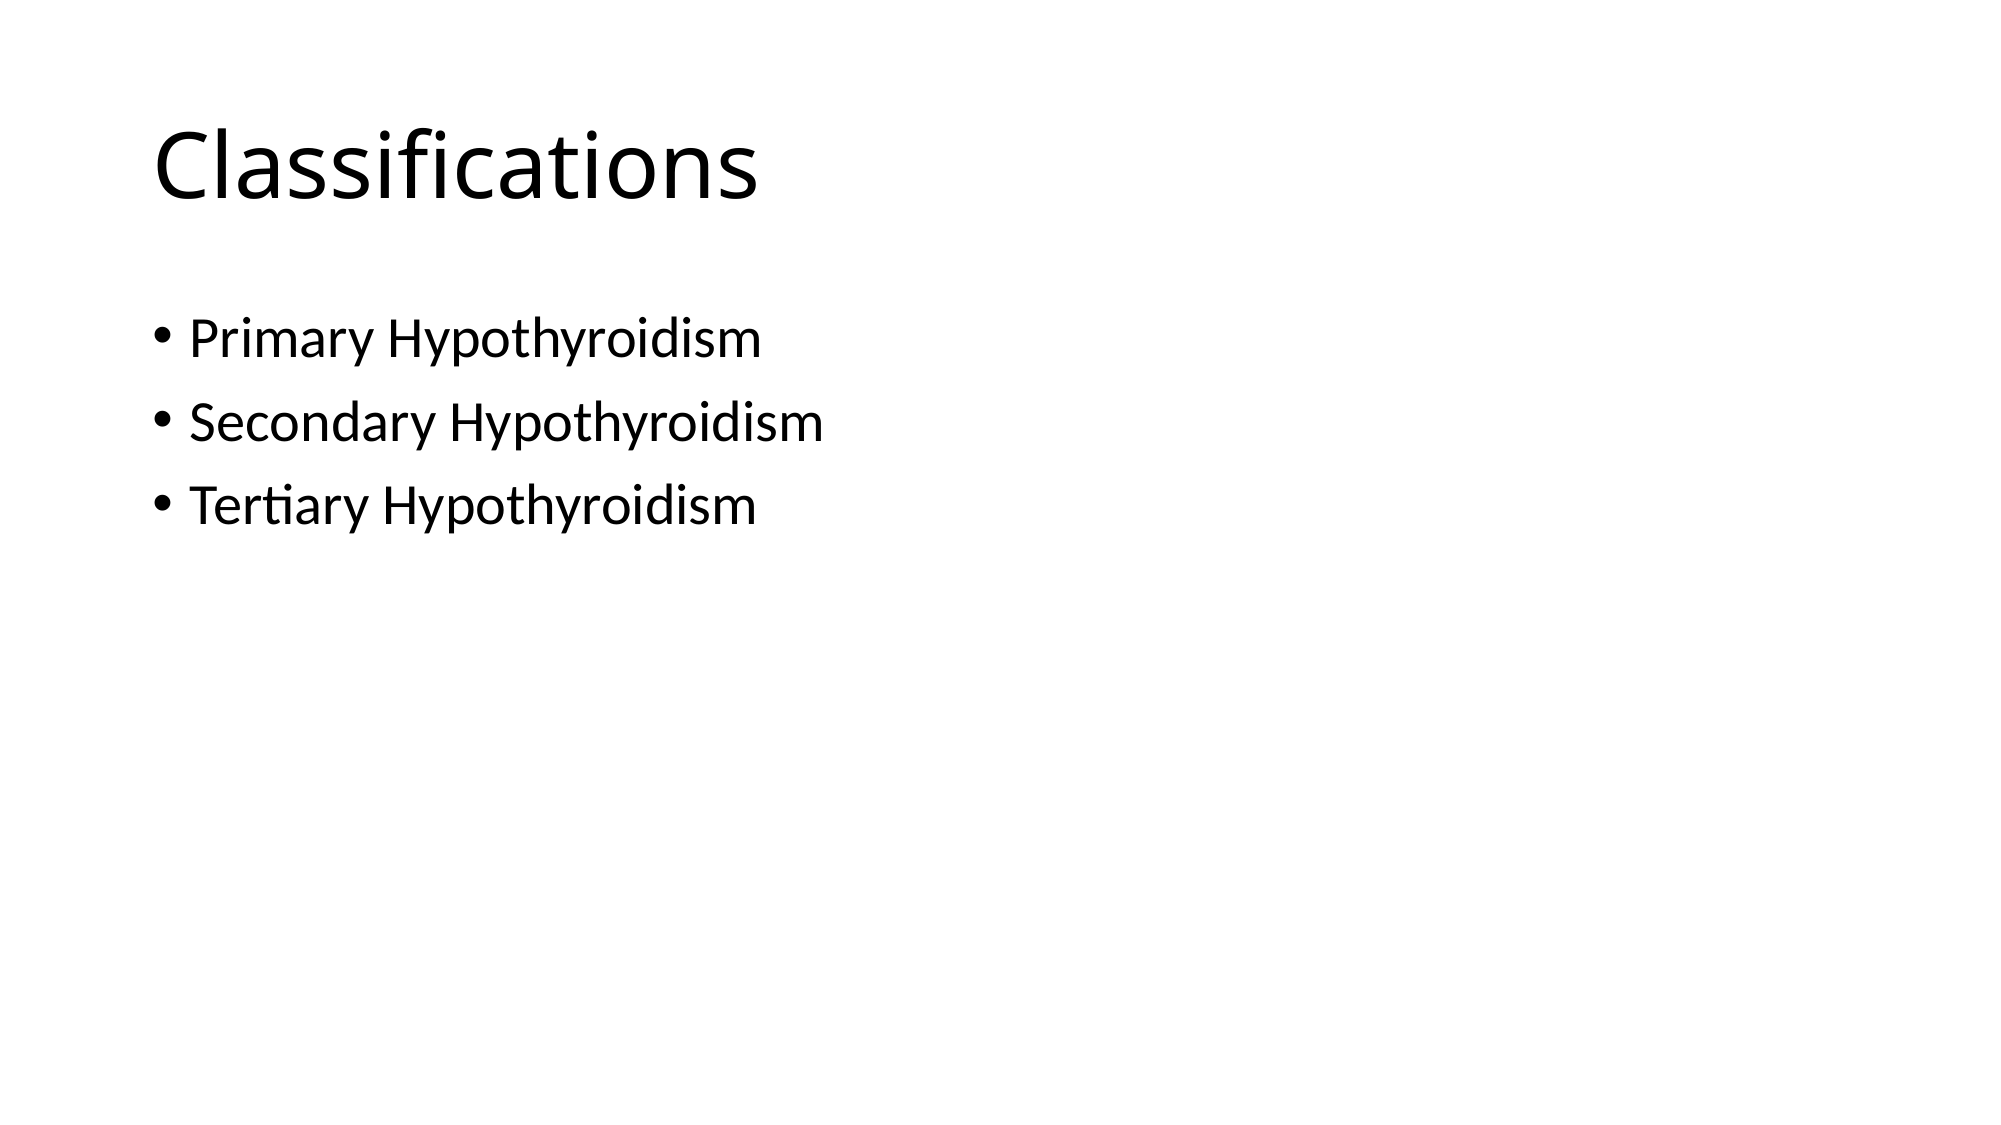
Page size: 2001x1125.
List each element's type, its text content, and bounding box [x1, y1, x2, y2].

title Classifications [137, 59, 1863, 278]
list Primary Hypothyroidism Secondary Hypothyroidism Tertiary Hypothyroidism [137, 299, 1863, 1014]
